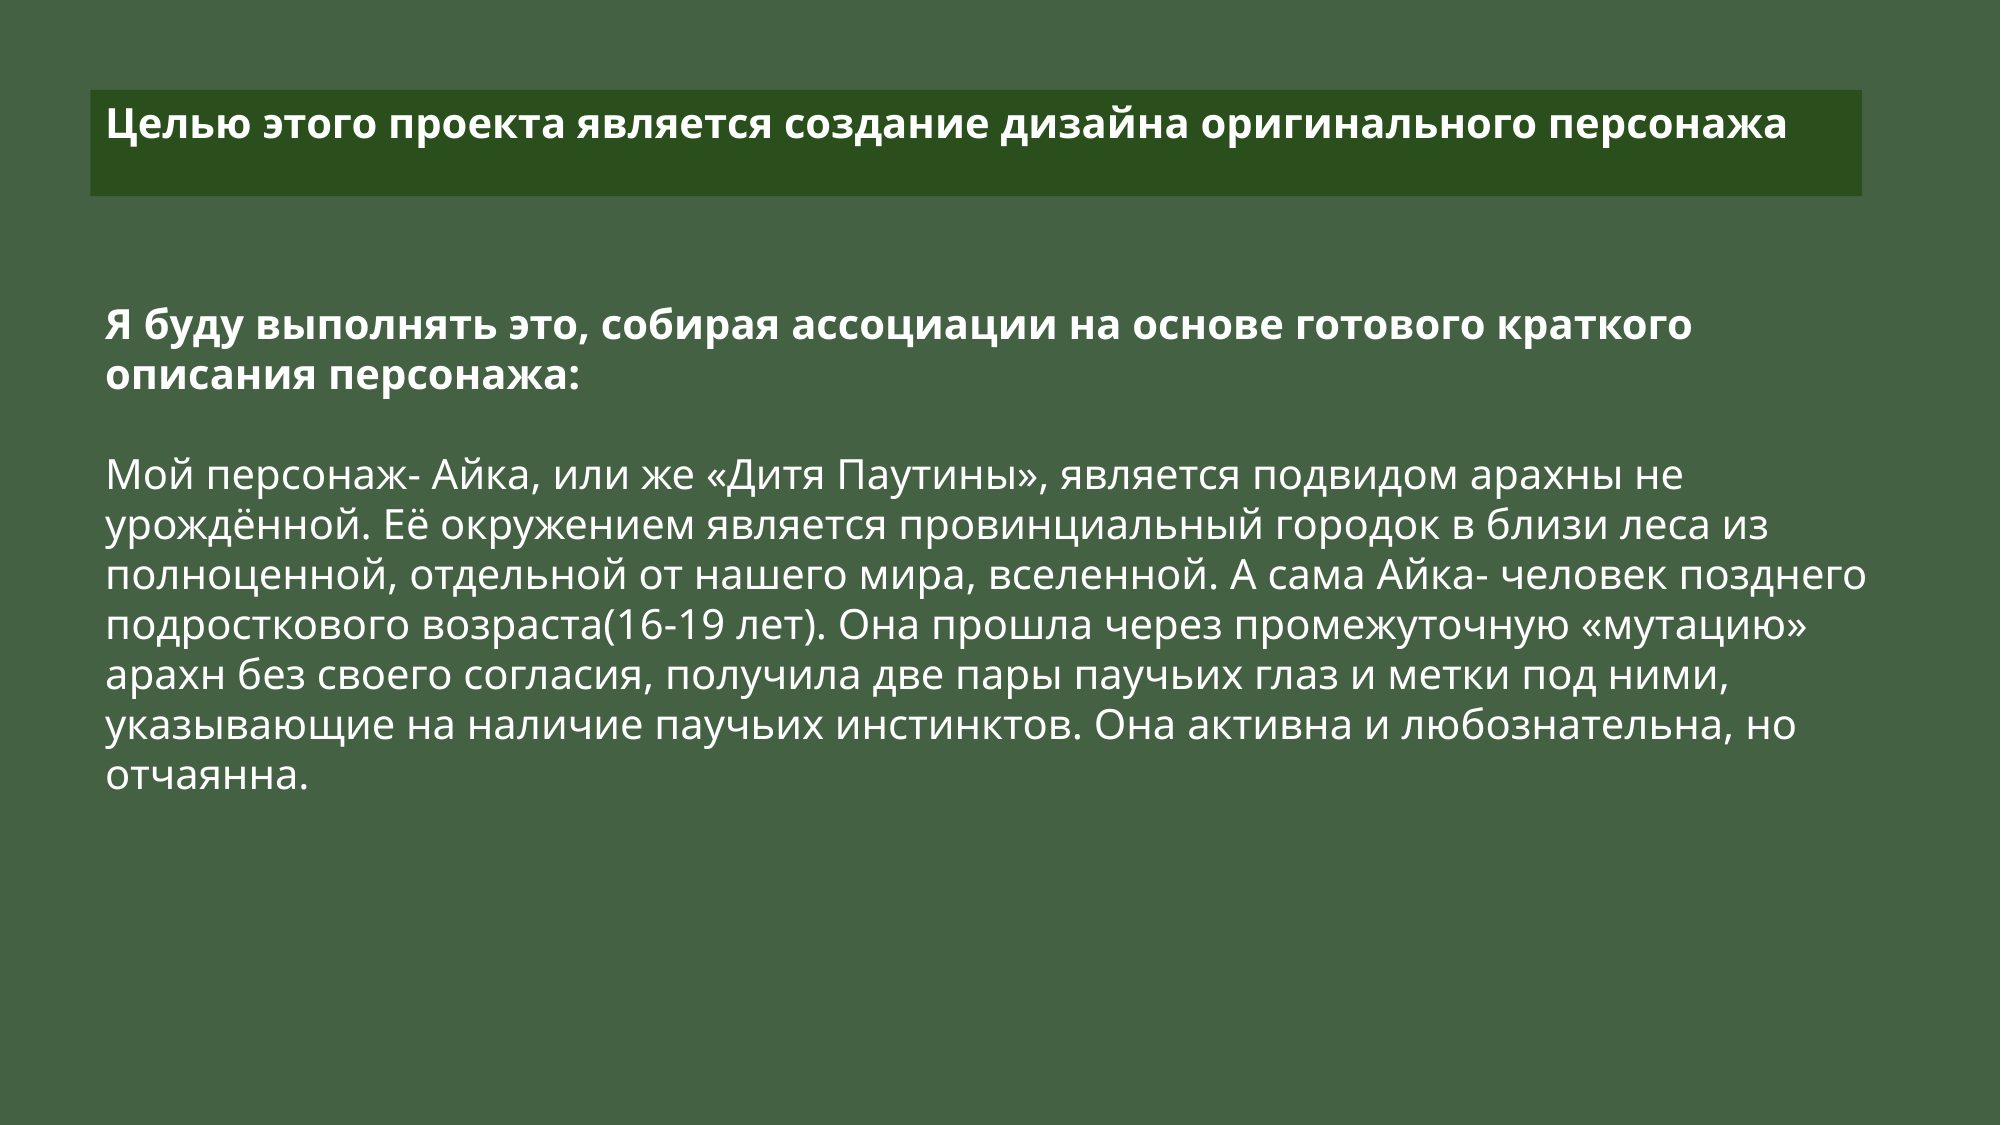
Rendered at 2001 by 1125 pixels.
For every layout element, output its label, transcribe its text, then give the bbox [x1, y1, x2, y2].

text_box Целью этого проекта является создание дизайна оригинального персонажа Я буду выполнять это, собирая ассоциации на основе готового краткого описания персонажа: Мой персонаж- Айка, или же «Дитя Паутины», является подвидом арахны не урождённой. Её окружением является провинциальный городок в близи леса из полноценной, отдельной от нашего мира, вселенной. А сама Айка- человек позднего подросткового возраста(16-19 лет). Она прошла через промежуточную «мутацию» арахн без своего согласия, получила две пары паучьих глаз и метки под ними, указывающие на наличие паучьих инстинктов. Она активна и любознательна, но отчаянна. [90, 89, 1922, 805]
